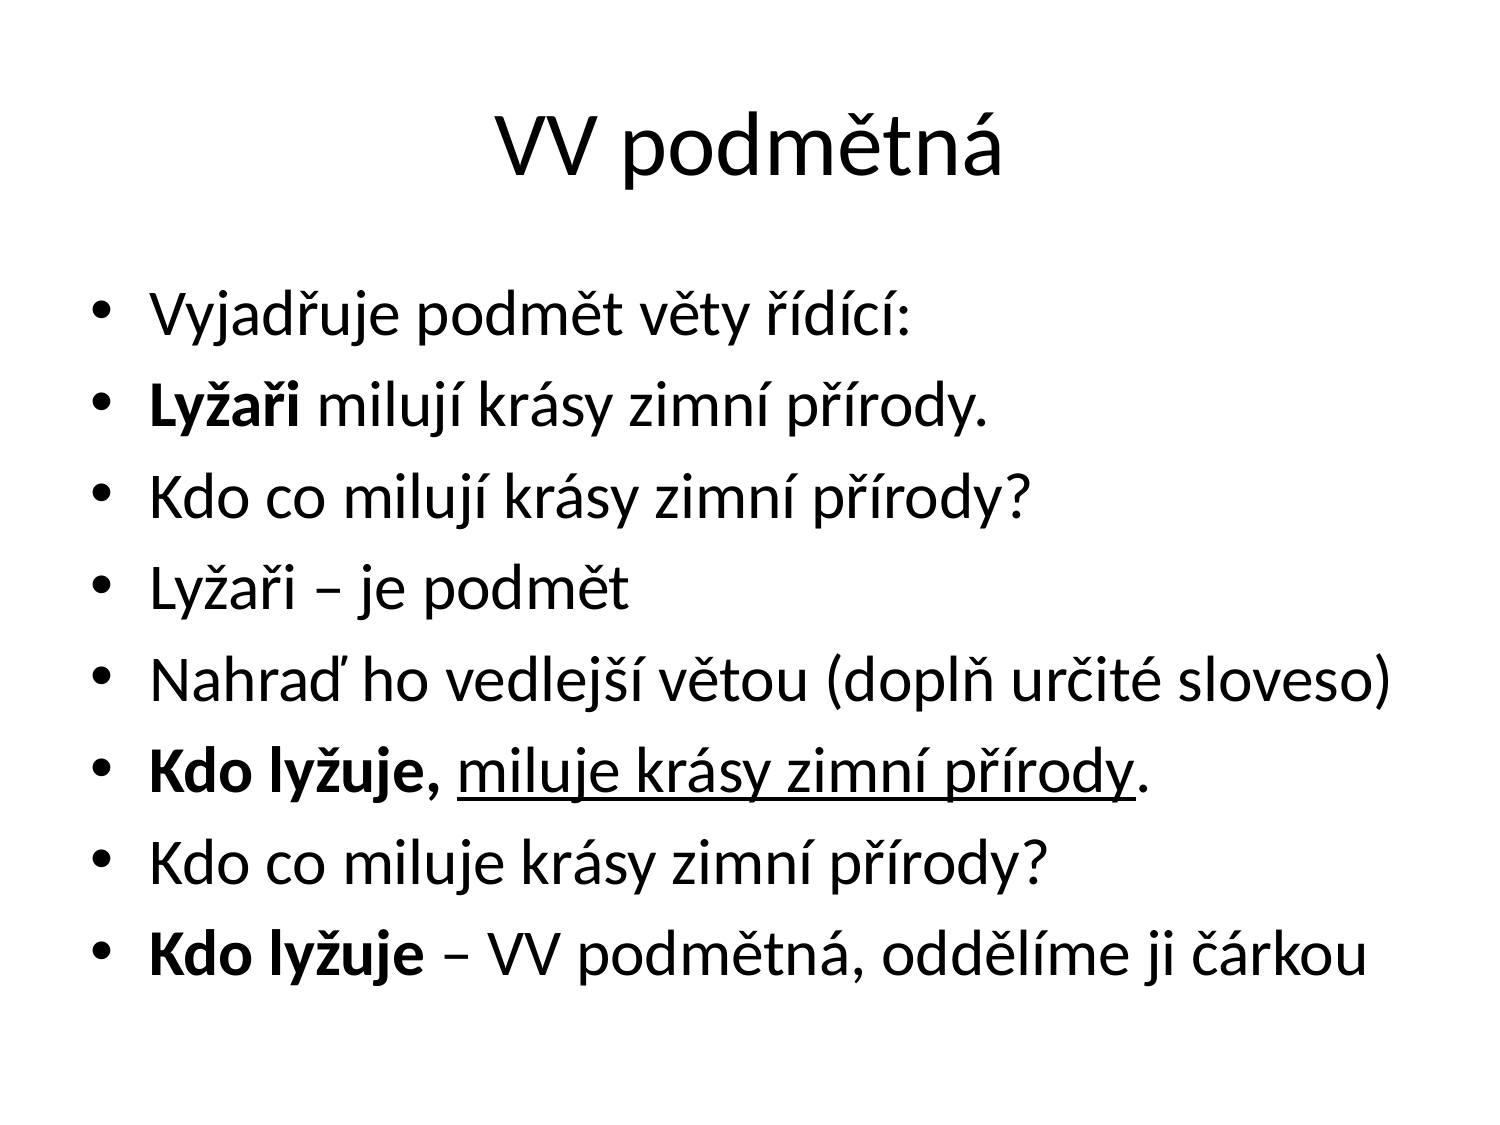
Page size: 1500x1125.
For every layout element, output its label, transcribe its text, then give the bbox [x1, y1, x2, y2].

list Vyjadřuje podmět věty řídící: Lyžaři milují krásy zimní přírody. Kdo co milují krásy zimní přírody? Lyžaři – je podmět Nahraď ho vedlejší větou (doplň určité sloveso) Kdo lyžuje, miluje krásy zimní přírody. Kdo co miluje krásy zimní přírody? Kdo lyžuje – VV podmětná, oddělíme ji čárkou [75, 262, 1425, 1005]
title VV podmětná [75, 45, 1425, 233]
